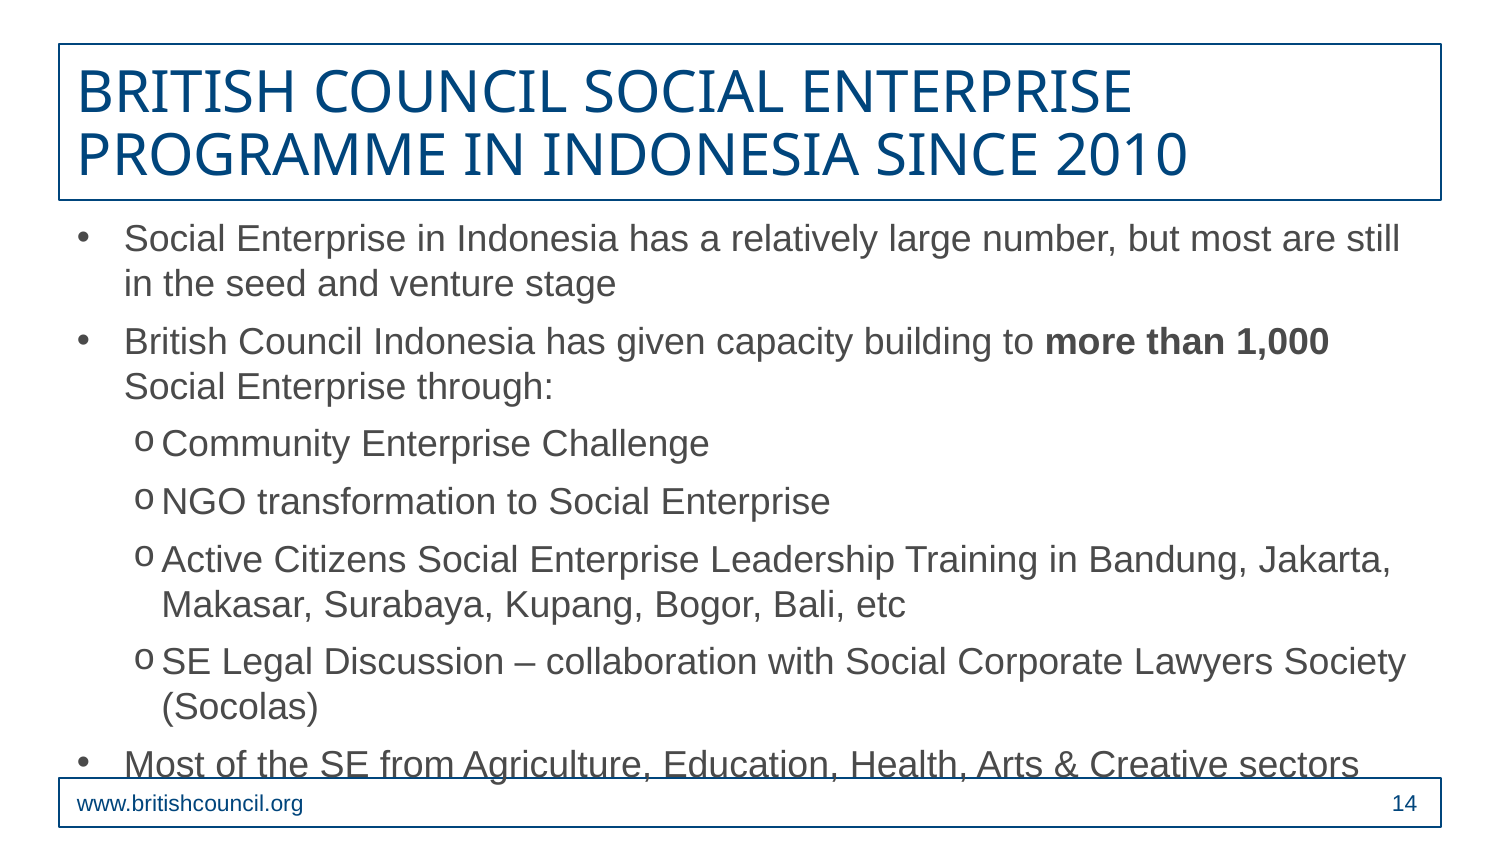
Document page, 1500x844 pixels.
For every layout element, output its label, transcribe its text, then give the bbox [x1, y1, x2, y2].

list Social Enterprise in Indonesia has a relatively large number, but most are still in the seed and venture stage British Council Indonesia has given capacity building to more than 1,000 Social Enterprise through: Community Enterprise Challenge NGO transformation to Social Enterprise Active Citizens Social Enterprise Leadership Training in Bandung, Jakarta, Makasar, Surabaya, Kupang, Bogor, Bali, etc SE Legal Discussion – collaboration with Social Corporate Lawyers Society (Socolas) Most of the SE from Agriculture, Education, Health, Arts & Creative sectors [76, 214, 1424, 756]
slide_number 13 [1079, 778, 1418, 827]
footer www.britishcouncil.org [58, 777, 1442, 828]
title BRITISH COUNCIL SOCIAL ENTERPRISE PROGRAMME IN INDONESIA SINCE 2010 [58, 43, 1442, 201]
